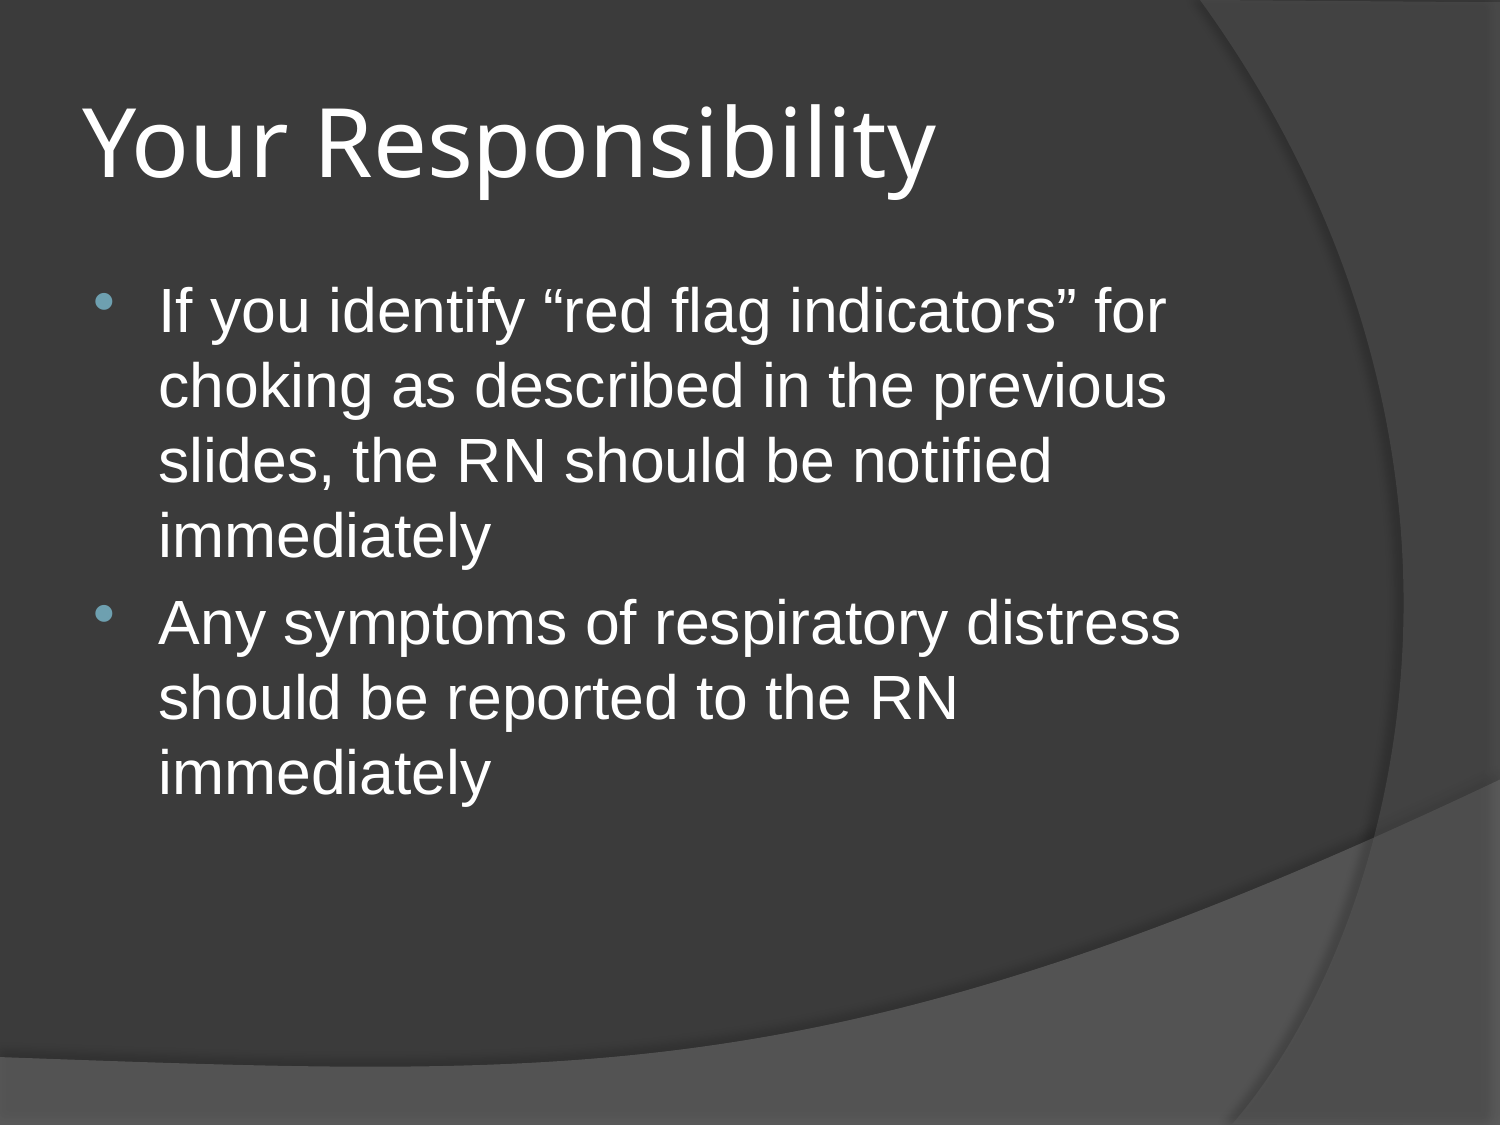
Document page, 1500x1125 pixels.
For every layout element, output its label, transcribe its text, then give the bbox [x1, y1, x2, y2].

title Your Responsibility [75, 45, 1300, 233]
list If you identify “red flag indicators” for choking as described in the previous slides, the RN should be notified immediately Any symptoms of respiratory distress should be reported to the RN immediately [75, 262, 1300, 1005]
